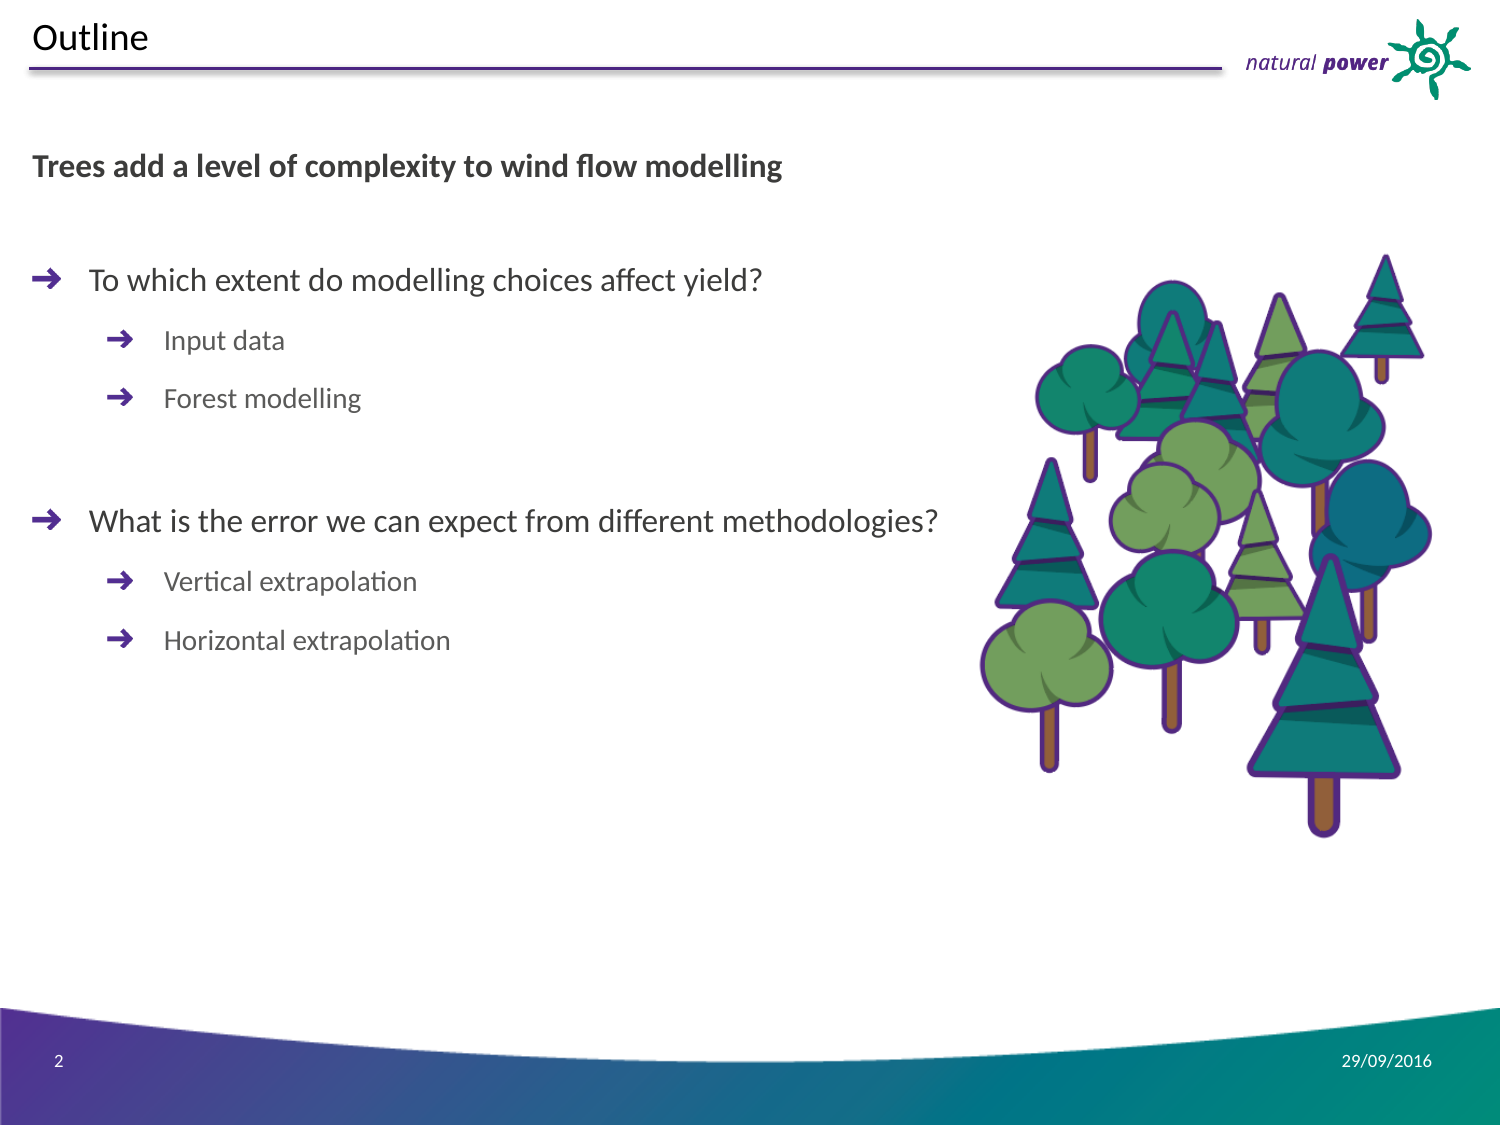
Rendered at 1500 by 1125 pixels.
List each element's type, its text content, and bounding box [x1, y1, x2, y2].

slide_number 2 [39, 1041, 160, 1083]
picture [32, 508, 61, 530]
picture [1246, 19, 1471, 100]
picture [0, 1008, 1500, 1125]
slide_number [1287, 1041, 1447, 1083]
picture [107, 570, 133, 590]
title Outline [17, 4, 1223, 67]
picture [32, 267, 61, 289]
picture [958, 244, 1462, 844]
picture [107, 628, 133, 648]
picture [107, 387, 133, 406]
picture [107, 329, 133, 348]
list Trees add a level of complexity to wind flow modelling To which extent do modelling choices affect yield? Input data Forest modelling What is the error we can expect from different methodologies? Vertical extrapolation Horizontal extrapolation [17, 137, 1077, 1035]
